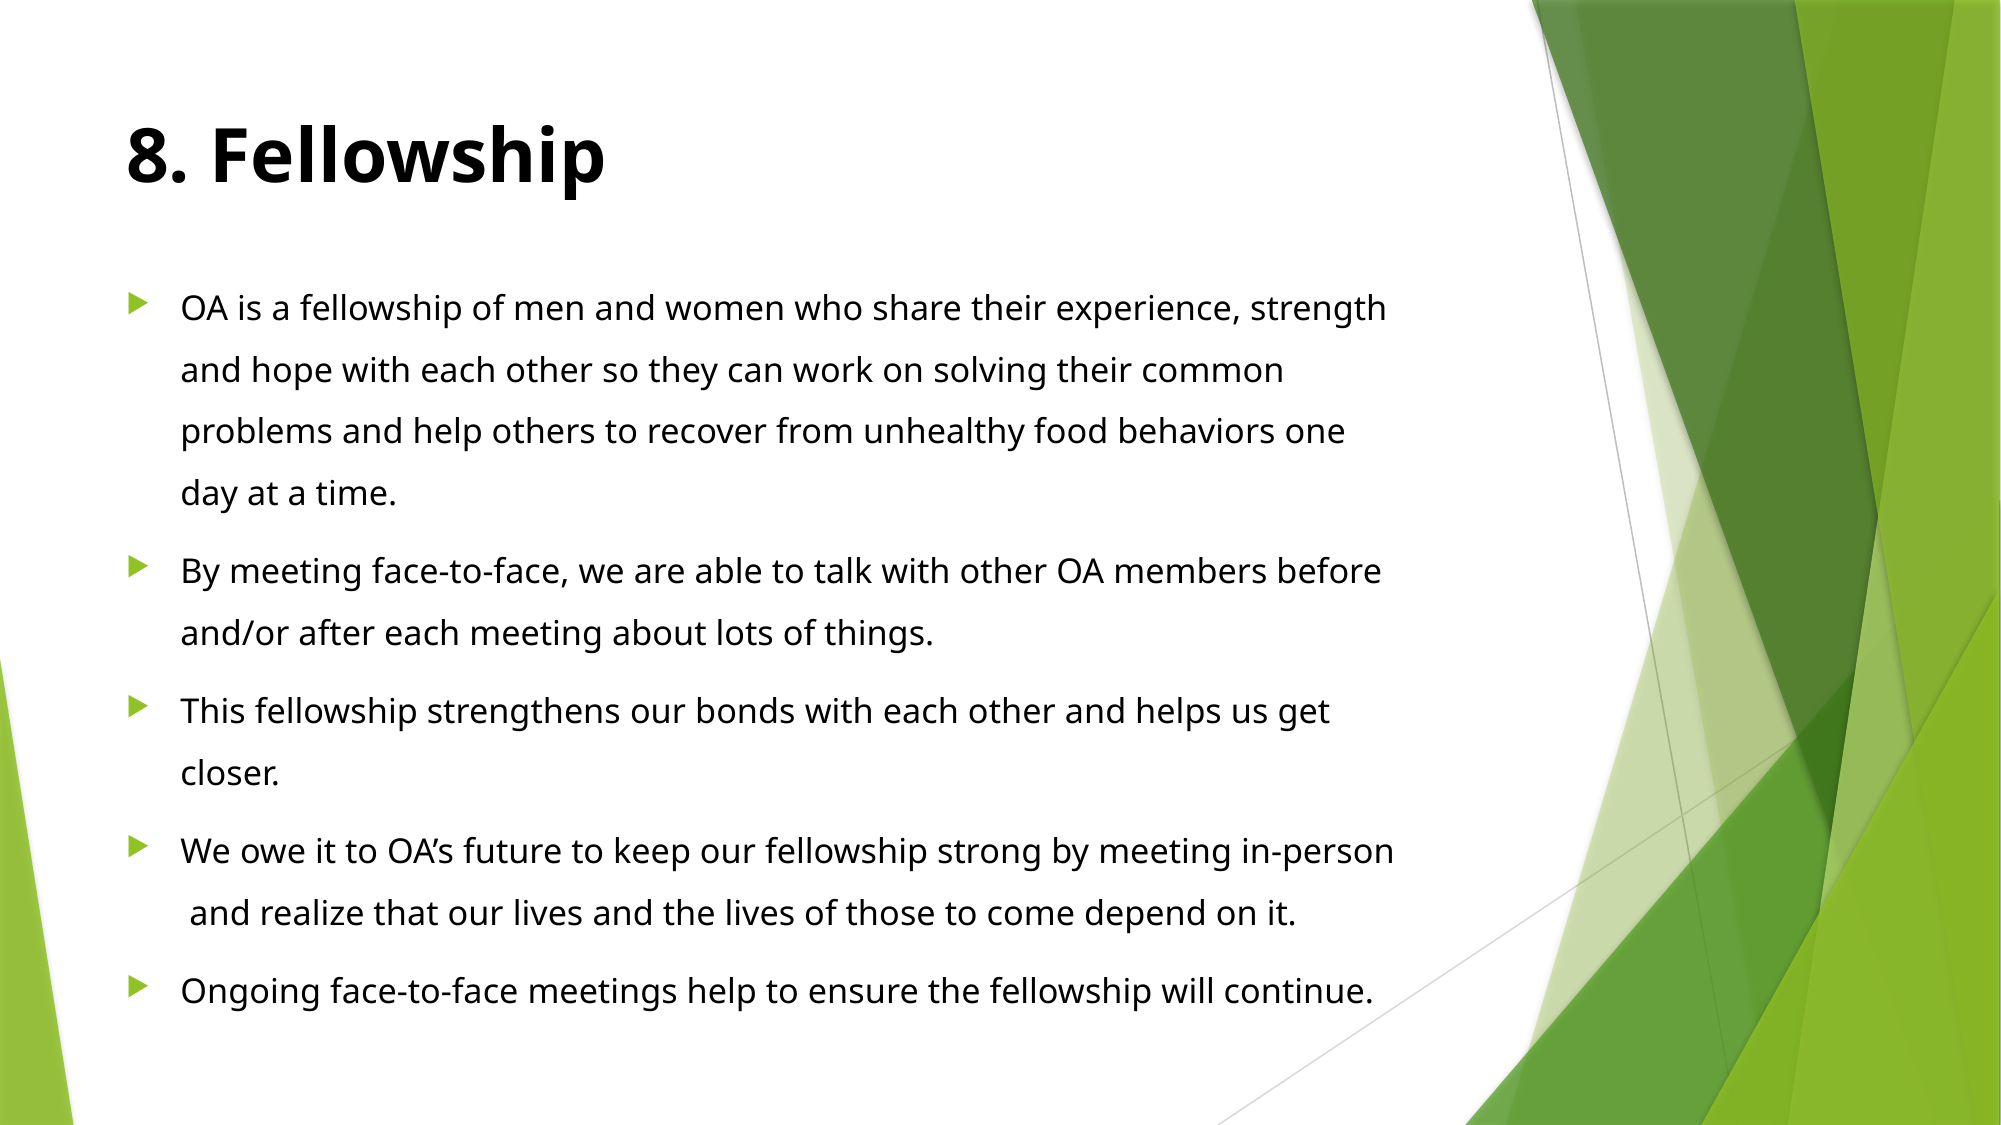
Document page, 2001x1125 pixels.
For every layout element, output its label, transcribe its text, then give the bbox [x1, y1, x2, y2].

list OA is a fellowship of men and women who share their experience, strength and hope with each other so they can work on solving their common problems and help others to recover from unhealthy food behaviors one day at a time. By meeting face-to-face, we are able to talk with other OA members before and/or after each meeting about lots of things. This fellowship strengthens our bonds with each other and helps us get closer. We owe it to OA’s future to keep our fellowship strong by meeting in-person and realize that our lives and the lives of those to come depend on it. Ongoing face-to-face meetings help to ensure the fellowship will continue. [111, 258, 1419, 1088]
title 8. Fellowship [111, 99, 1522, 317]
